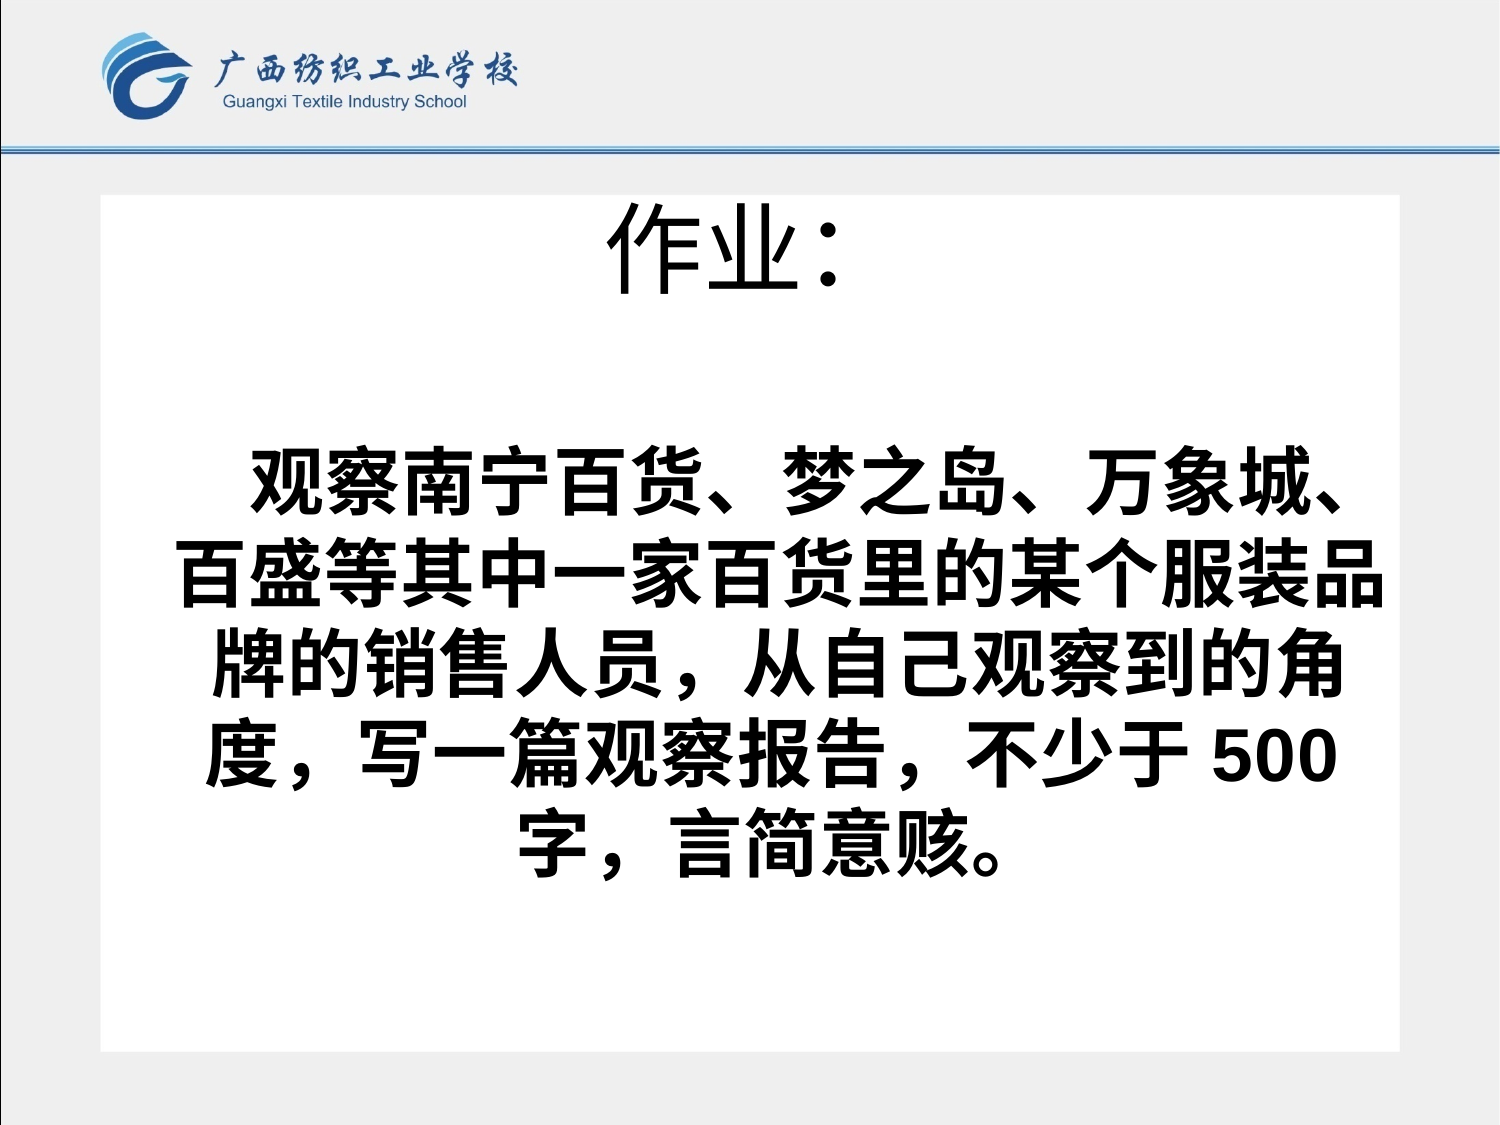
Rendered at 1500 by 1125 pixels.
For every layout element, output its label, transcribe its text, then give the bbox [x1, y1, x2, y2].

picture [0, 0, 1500, 1125]
list 观察南宁百货、梦之岛、万象城、百盛等其中一家百货里的某个服装品牌的销售人员，从自己观察到的角度，写一篇观察报告，不少于500字，言简意赅。 [78, 418, 1429, 975]
title 作业： [78, 179, 1429, 367]
